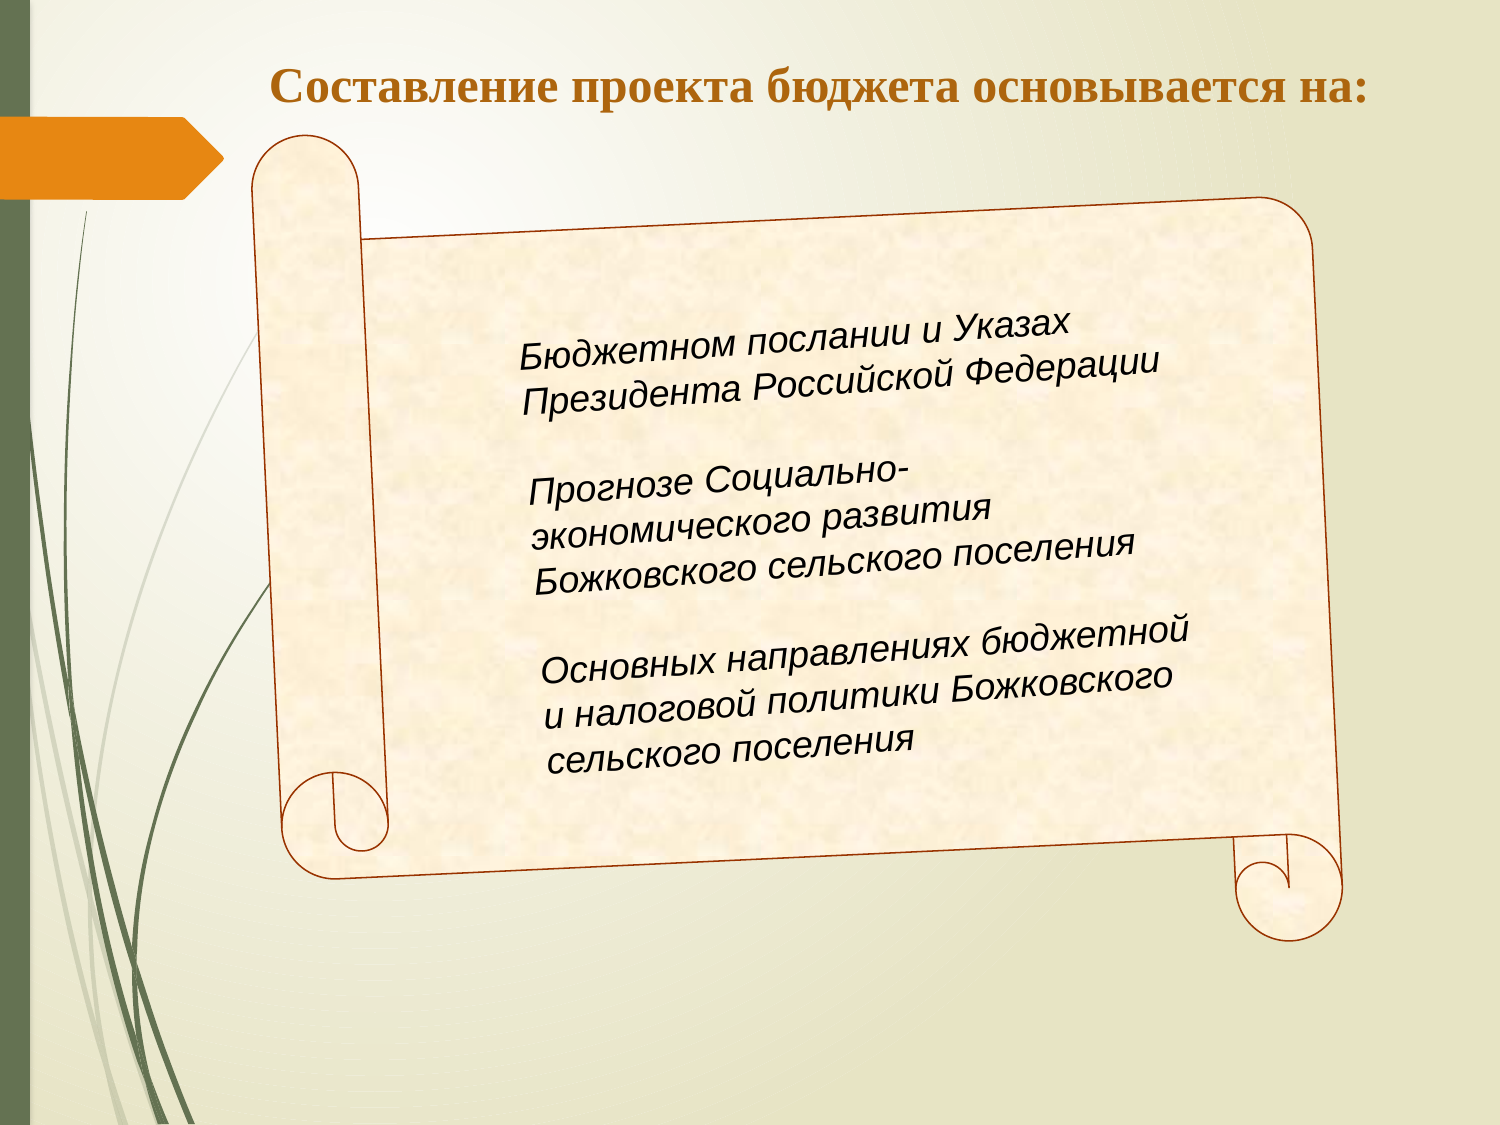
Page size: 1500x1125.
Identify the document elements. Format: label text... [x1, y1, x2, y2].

text_box Бюджетном послании и Указах Президента Российской Федерации Прогнозе Социально-экономического развития Божковского сельского поселения Основных направлениях бюджетной и налоговой политики Божковского сельского поселения [498, 234, 1228, 831]
text_box [251, 135, 1343, 941]
text_box Составление проекта бюджета основывается на: [192, 54, 1447, 123]
